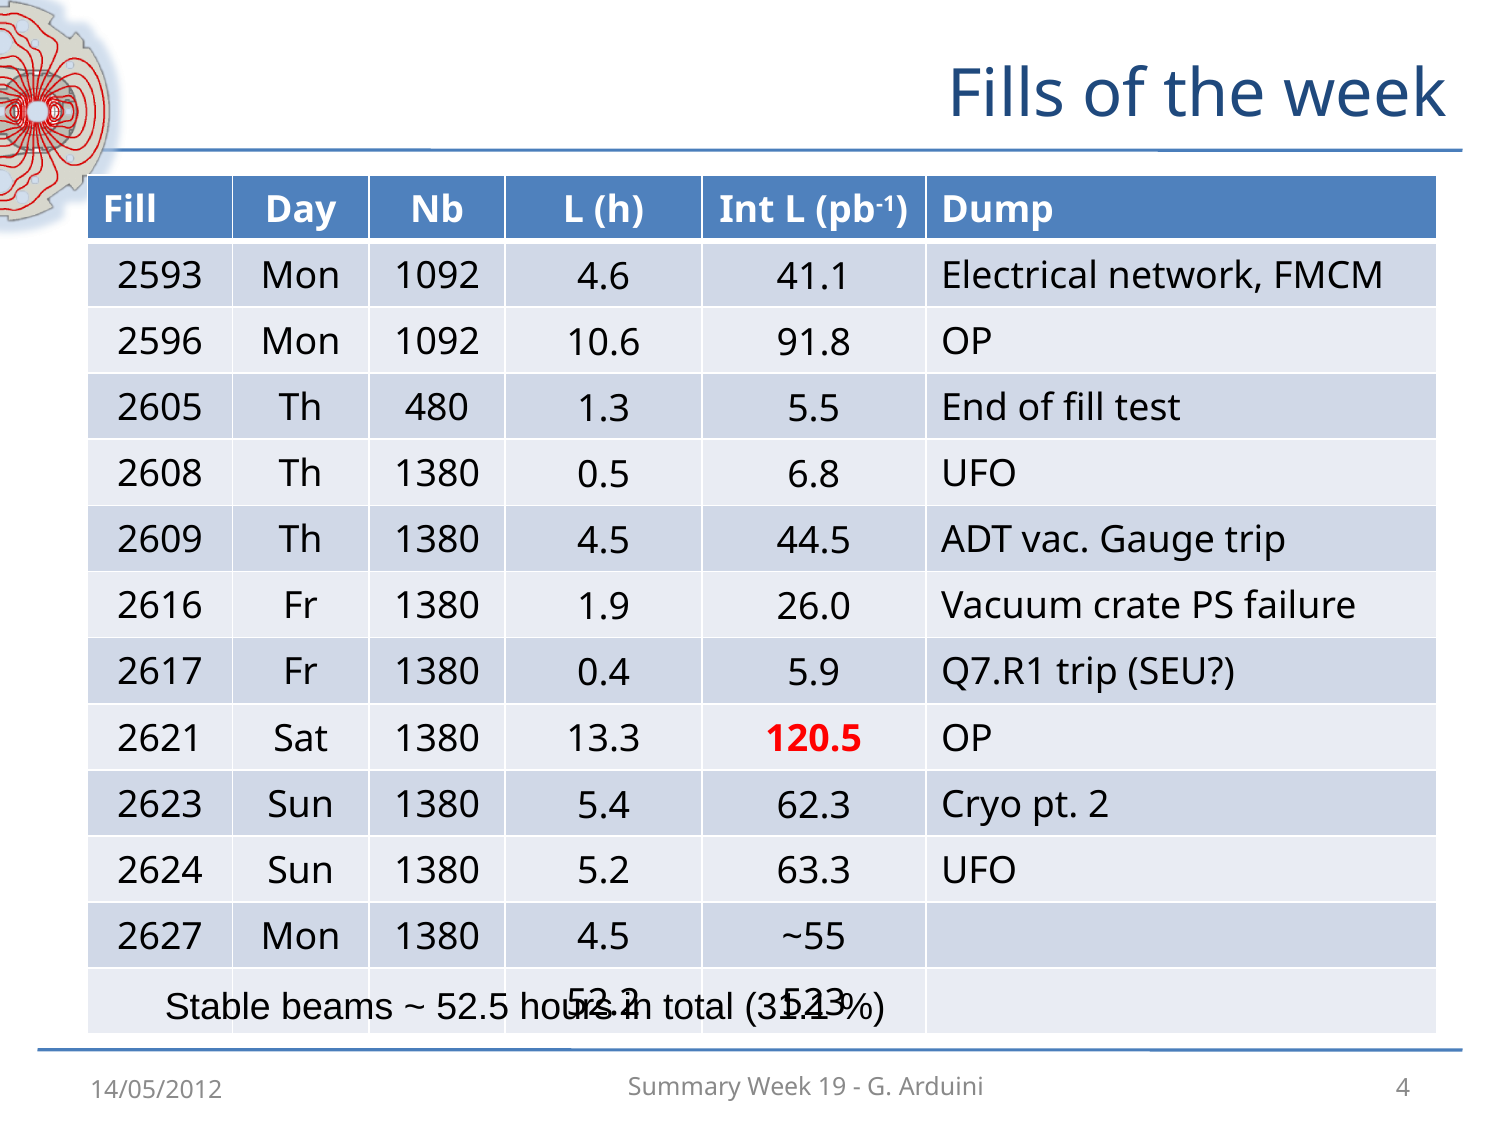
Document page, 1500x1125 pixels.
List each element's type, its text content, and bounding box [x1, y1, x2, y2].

table_cell 4.6 [506, 244, 701, 306]
table_cell 1380 [370, 837, 504, 901]
table_cell 523 [703, 969, 925, 974]
table_cell Electrical network, FMCM [927, 244, 1436, 306]
table_cell UFO [927, 440, 1436, 505]
table_cell ~55 [703, 903, 925, 967]
table_cell 2616 [88, 572, 232, 637]
table_cell [927, 903, 1436, 967]
table_cell 4.5 [506, 903, 701, 967]
table_cell 5.9 [703, 638, 925, 703]
table_cell 2617 [88, 638, 232, 703]
table_cell 10.6 [506, 308, 701, 372]
picture [0, 2, 109, 220]
table_cell 1380 [370, 638, 504, 703]
table_cell [233, 969, 368, 974]
table_cell Sun [233, 837, 368, 901]
table_cell 2624 [88, 837, 232, 901]
table_cell OP [927, 705, 1436, 769]
table_cell 1.9 [506, 572, 701, 637]
table_cell 2593 [88, 244, 232, 306]
table_cell Fr [233, 638, 368, 703]
table_cell 2623 [88, 771, 232, 835]
table_cell Th [233, 440, 368, 505]
table_cell 1380 [370, 903, 504, 967]
table_cell 5.5 [703, 374, 925, 438]
table_cell 91.8 [703, 308, 925, 372]
table_header L (h) [506, 176, 701, 238]
table_cell Sun [233, 771, 368, 835]
table_header Nb [370, 176, 504, 238]
table_cell Vacuum crate PS failure [927, 572, 1436, 637]
table_cell Mon [233, 903, 368, 967]
table_cell Sat [233, 705, 368, 769]
table_cell Mon [233, 244, 368, 306]
table_cell [370, 969, 504, 974]
table_cell 120.5 [703, 705, 925, 769]
table_cell 1.3 [506, 374, 701, 438]
table_cell 41.1 [703, 244, 925, 306]
table_cell 6.8 [703, 440, 925, 505]
table_cell 0.4 [506, 638, 701, 703]
table_cell 1380 [370, 572, 504, 637]
table_cell 2627 [88, 903, 232, 967]
table_cell Th [233, 374, 368, 438]
table_cell [88, 969, 232, 1033]
table_cell 1092 [370, 244, 504, 306]
table_header Dump [927, 176, 1436, 238]
table_cell 26.0 [703, 572, 925, 637]
table_cell 5.4 [506, 771, 701, 835]
table_cell 13.3 [506, 705, 701, 769]
table_cell 2605 [88, 374, 232, 438]
table_cell 62.3 [703, 771, 925, 835]
table_header Int L (pb-1) [703, 176, 925, 238]
table_cell 2596 [88, 308, 232, 372]
table_cell 2609 [88, 506, 232, 571]
table_cell Fr [233, 572, 368, 637]
table_cell 2621 [88, 705, 232, 769]
table_cell End of fill test [927, 374, 1436, 438]
table_cell 5.2 [506, 837, 701, 901]
table_cell 1380 [370, 440, 504, 505]
table_cell ADT vac. Gauge trip [927, 506, 1436, 571]
table_cell 4.5 [506, 506, 701, 571]
slide_number 4 [1074, 1074, 1425, 1103]
table_header Day [233, 176, 368, 238]
table_cell 1380 [370, 705, 504, 769]
table_cell 44.5 [703, 506, 925, 571]
table_cell Q7.R1 trip (SEU?) [927, 638, 1436, 703]
table_cell 0.5 [506, 440, 701, 505]
table_header Fill [88, 176, 232, 238]
table_cell 63.3 [703, 837, 925, 901]
table_cell Th [233, 506, 368, 571]
table_cell 1380 [370, 771, 504, 835]
table_cell Cryo pt. 2 [927, 771, 1436, 835]
table_cell 2608 [88, 440, 232, 505]
table_cell 480 [370, 374, 504, 438]
table_cell 1092 [370, 308, 504, 372]
table_cell 1380 [370, 506, 504, 571]
title Fills of the week [262, 24, 1463, 156]
table_cell 52.2 [506, 969, 701, 974]
text_box Stable beams ~ 52.5 hours in total (31.1 %) [149, 974, 975, 1035]
table_cell OP [927, 308, 1436, 372]
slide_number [75, 1074, 425, 1103]
table_cell [927, 969, 1436, 1033]
table_cell UFO [927, 837, 1436, 901]
table_cell Mon [233, 308, 368, 372]
footer Summary Week 19 - G. Arduini [275, 1074, 1074, 1100]
